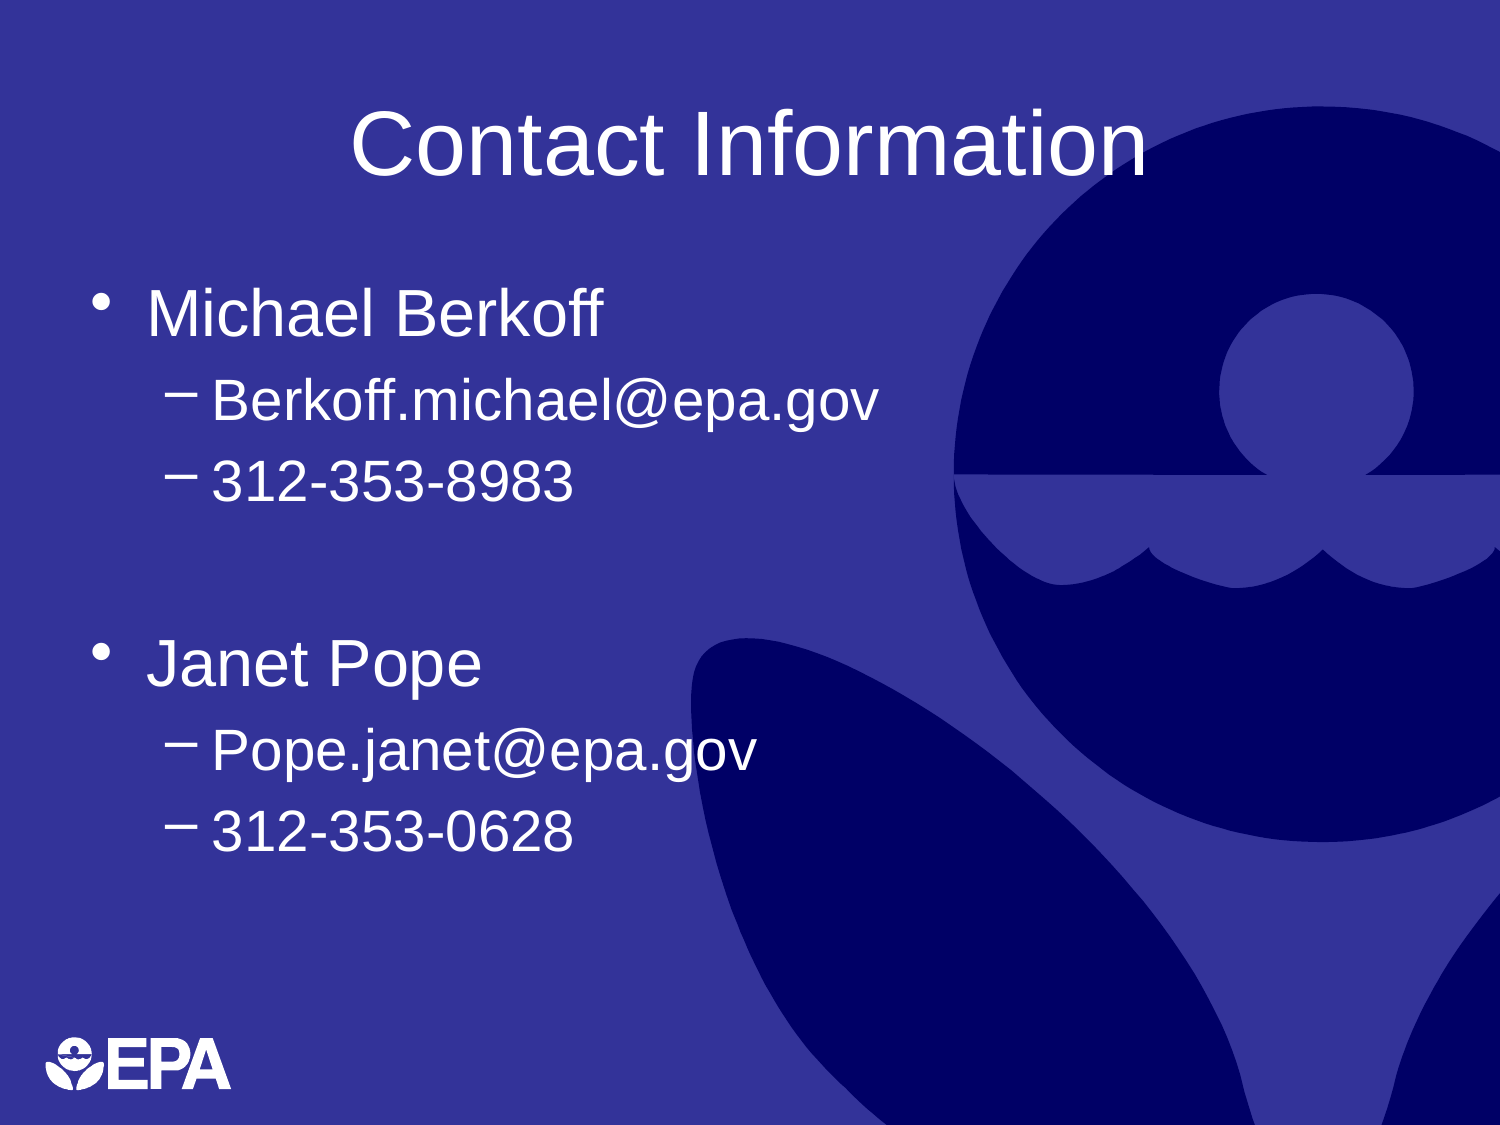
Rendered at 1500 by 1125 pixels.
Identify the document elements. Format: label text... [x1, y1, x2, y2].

list Michael Berkoff Berkoff.michael@epa.gov 312-353-8983 Janet Pope Pope.janet@epa.gov 312-353-0628 [74, 262, 1426, 1006]
title Contact Information [74, 44, 1426, 233]
